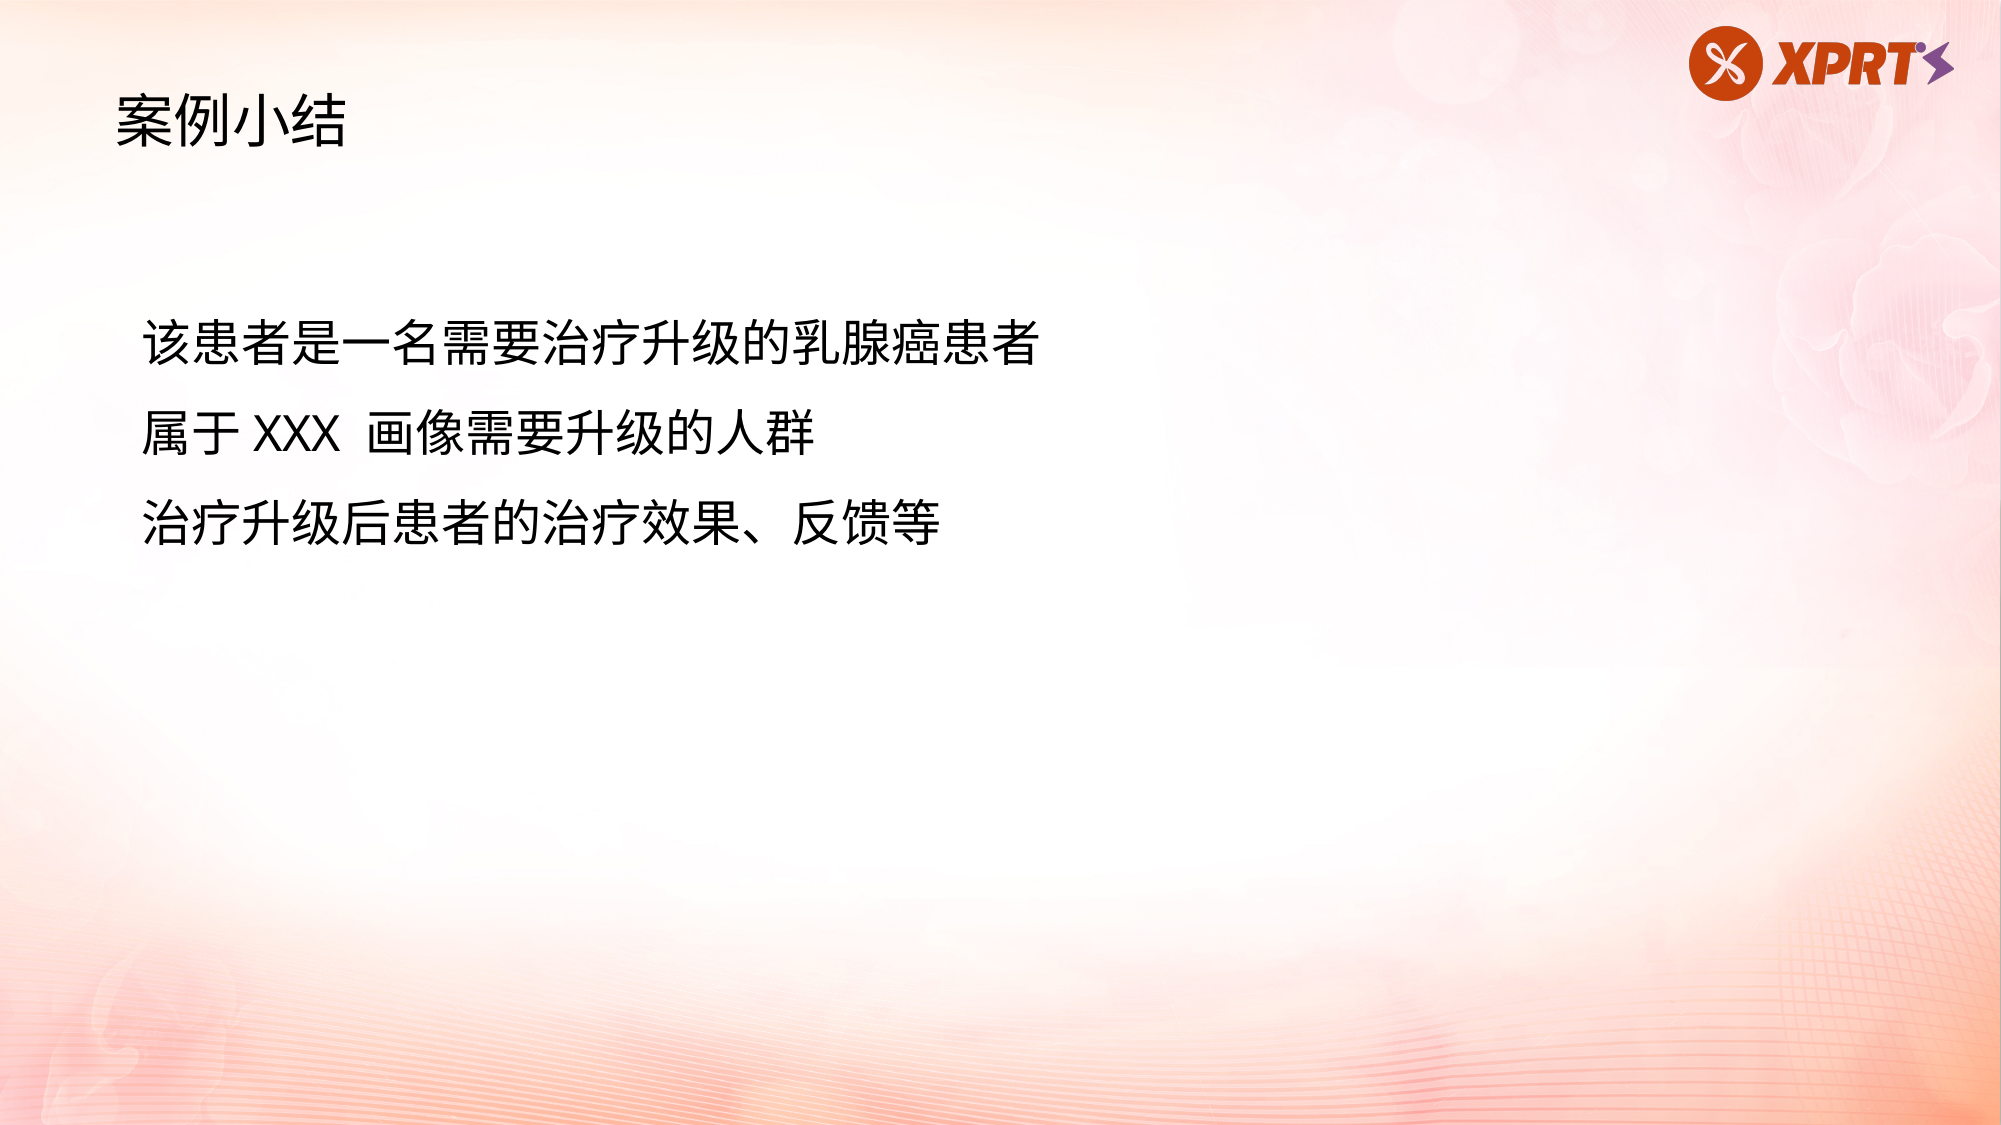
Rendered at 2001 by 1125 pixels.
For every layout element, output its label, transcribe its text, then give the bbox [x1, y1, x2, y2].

text_box 案例小结 [101, 76, 1438, 162]
text_box 该患者是一名需要治疗升级的乳腺癌患者 属于XXX 画像需要升级的人群 治疗升级后患者的治疗效果、反馈等 [126, 273, 1514, 559]
picture [0, 0, 2000, 1125]
